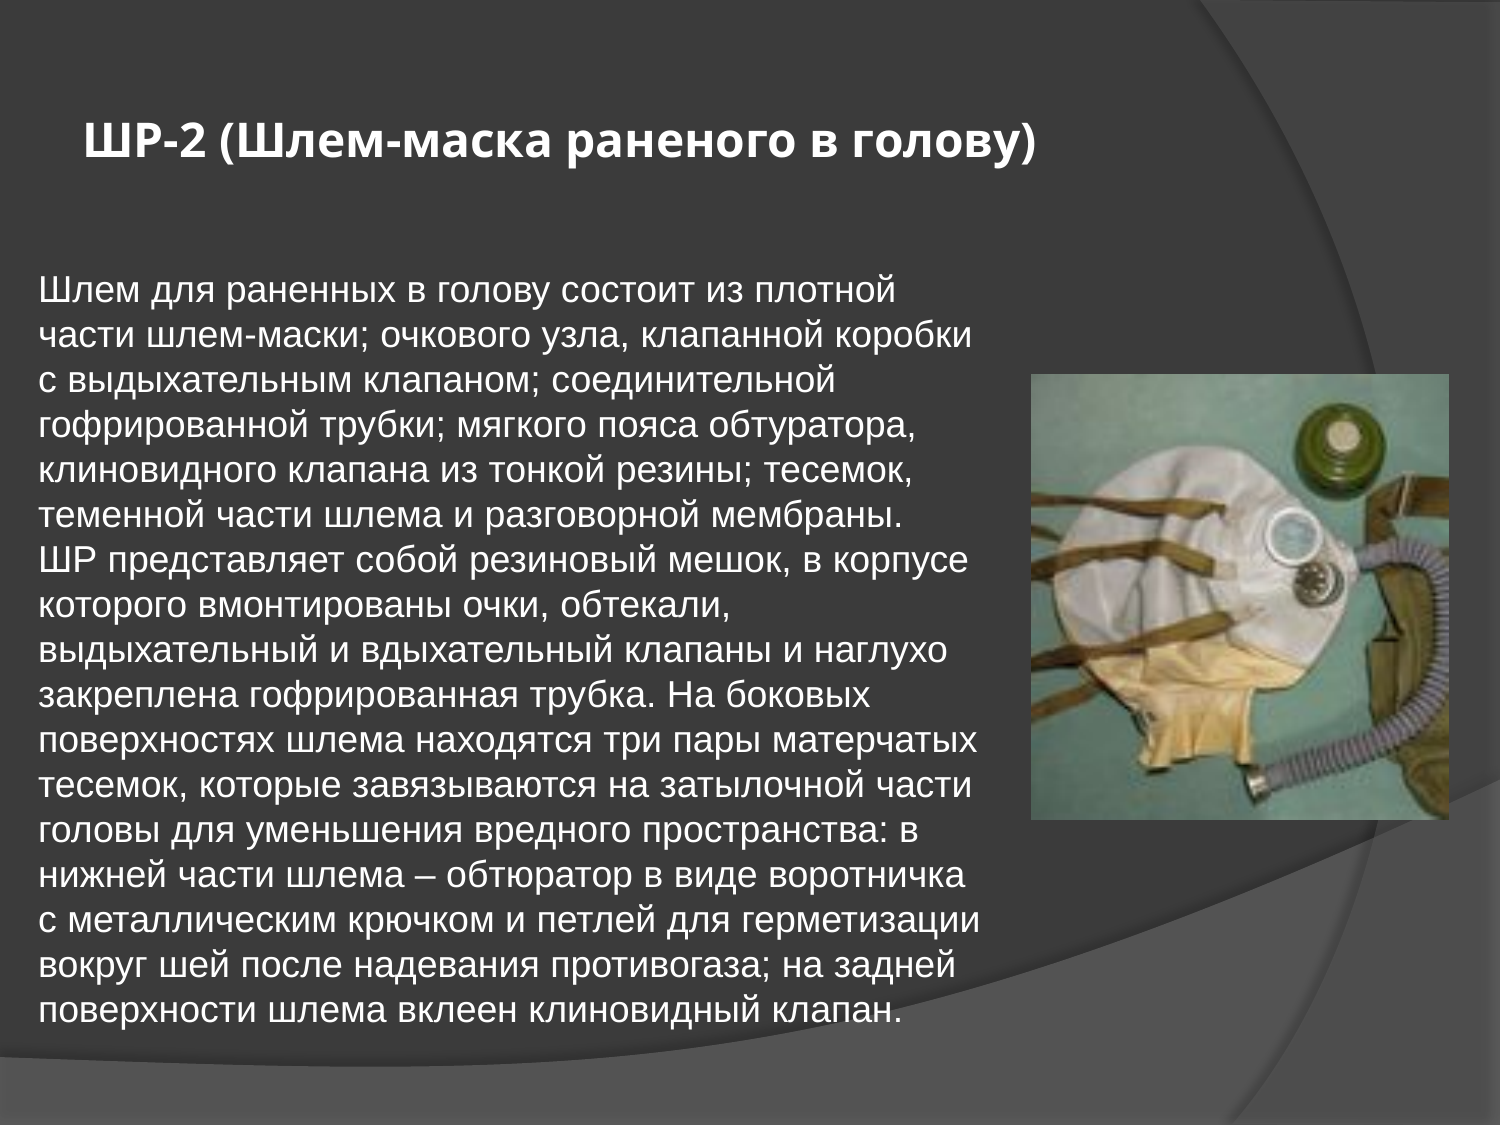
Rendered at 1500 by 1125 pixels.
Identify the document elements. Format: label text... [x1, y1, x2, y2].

title ШР-2 (Шлем-маска раненого в голову) [75, 45, 1300, 233]
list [1030, 374, 1449, 820]
text_box Шлем для раненных в голову состоит из плотной части шлем-маски; очкового узла, клапанной коробки с выдыхательным клапаном; соединительной гофрированной трубки; мягкого пояса обтуратора, клиновидного клапана из тонкой резины; тесемок, теменной части шлема и разговорной мембраны. ШР представляет собой резиновый мешок, в корпусе которого вмонтированы очки, обтекали, выдыхательный и вдыхательный клапаны и наглухо закреплена гофрированная трубка. На боковых поверхностях шлема находятся три пары матерчатых тесемок, которые завязываются на затылочной части головы для уменьшения вредного пространства: в нижней части шлема – обтюратор в виде воротничка с металлическим крючком и петлей для герметизации вокруг шей после надевания противогаза; на задней поверхности шлема вклеен клиновидный клапан. [23, 257, 1008, 1038]
